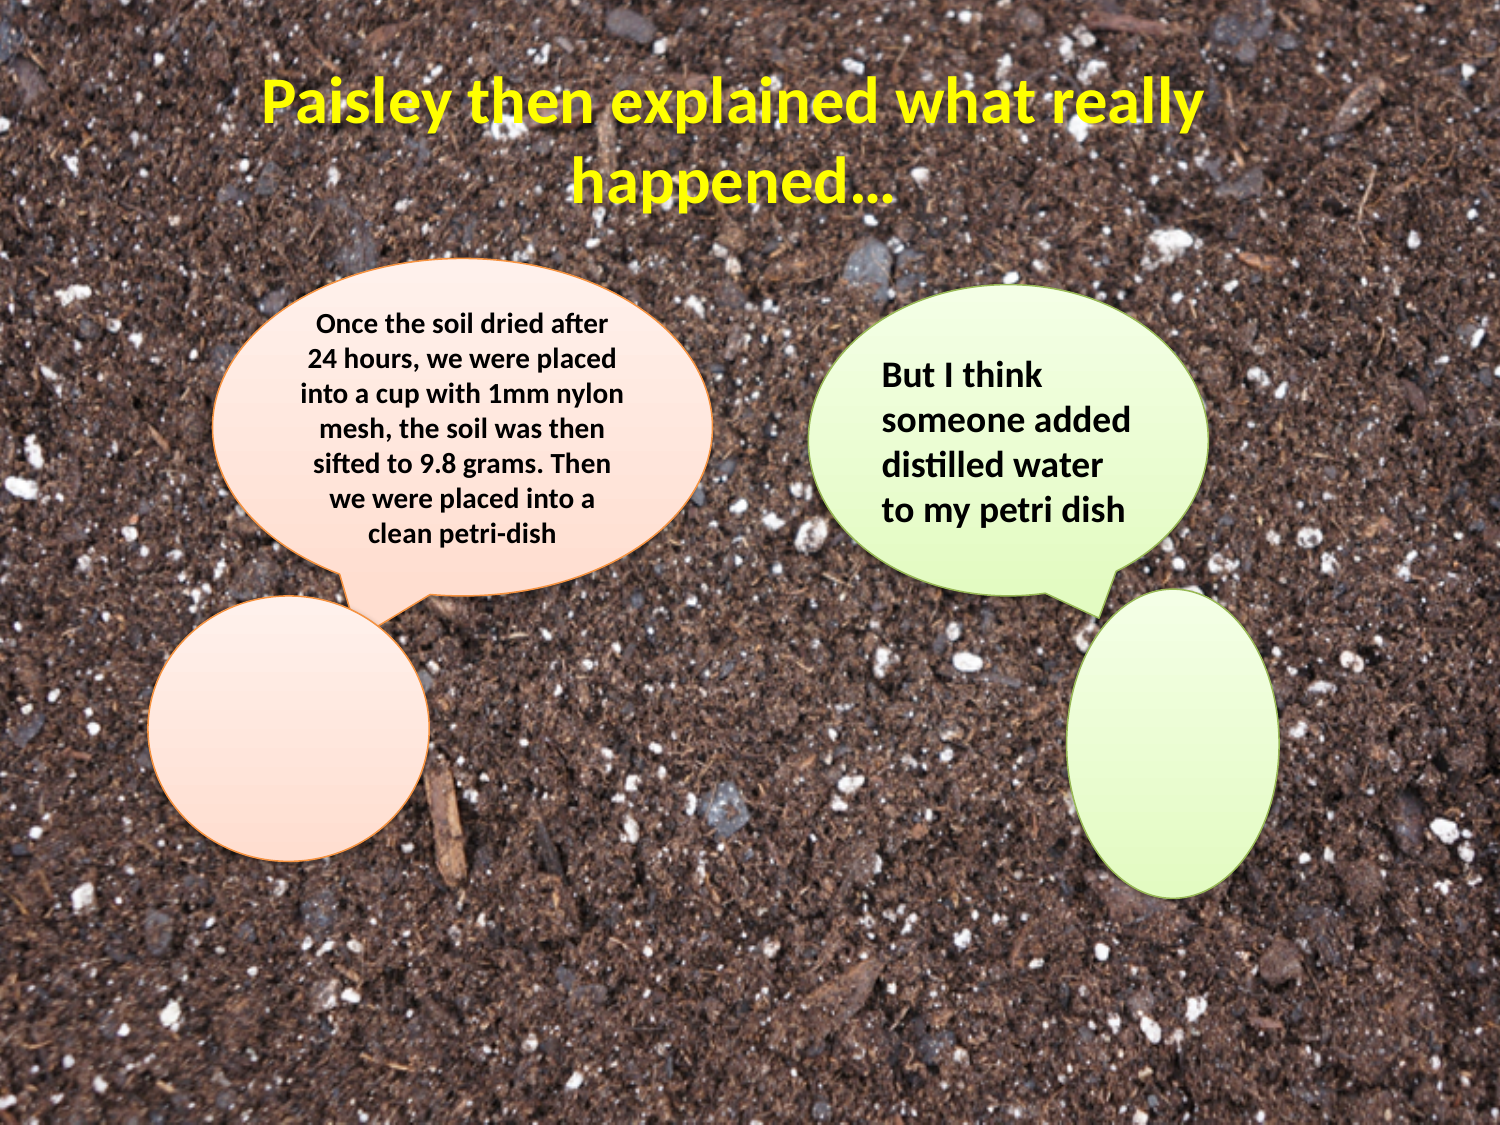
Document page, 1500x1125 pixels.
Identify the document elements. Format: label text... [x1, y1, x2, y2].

text_box Once the soil dried after 24 hours, we were placed into a cup with 1mm nylon mesh, the soil was then sifted to 9.8 grams. Then we were placed into a clean petri-dish [211, 257, 714, 625]
text_box [1065, 588, 1280, 900]
text_box [147, 595, 430, 863]
picture [0, 0, 1500, 1125]
text_box Paisley then explained what really happened… [133, 49, 1334, 225]
text_box But I think someone added distilled water to my petri dish [807, 283, 1210, 619]
